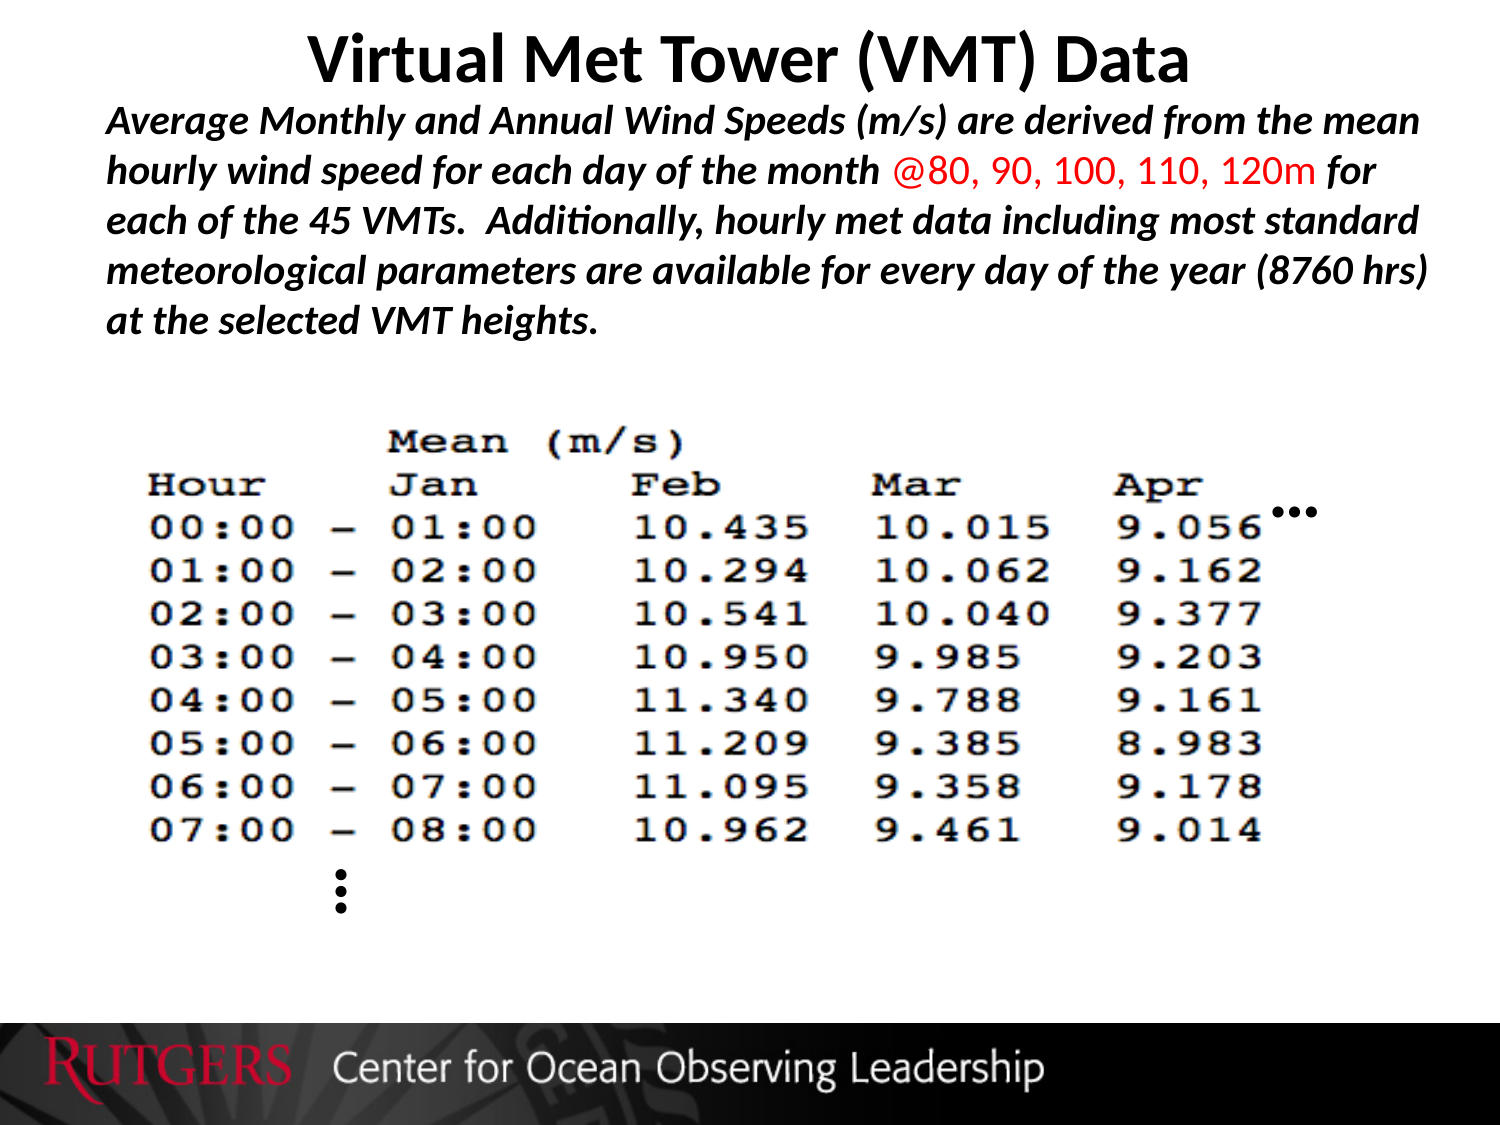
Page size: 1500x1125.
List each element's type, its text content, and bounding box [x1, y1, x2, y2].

picture [0, 1023, 1500, 1125]
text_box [142, 404, 1358, 937]
text_box Average Monthly and Annual Wind Speeds (m/s) are derived from the mean hourly wind speed for each day of the month @80, 90, 100, 110, 120m for each of the 45 VMTs. Additionally, hourly met data including most standard meteorological parameters are available for every day of the year (8760 hrs) at the selected VMT heights. [91, 85, 1467, 351]
text_box Virtual Met Tower (VMT) Data [0, 4, 1500, 105]
